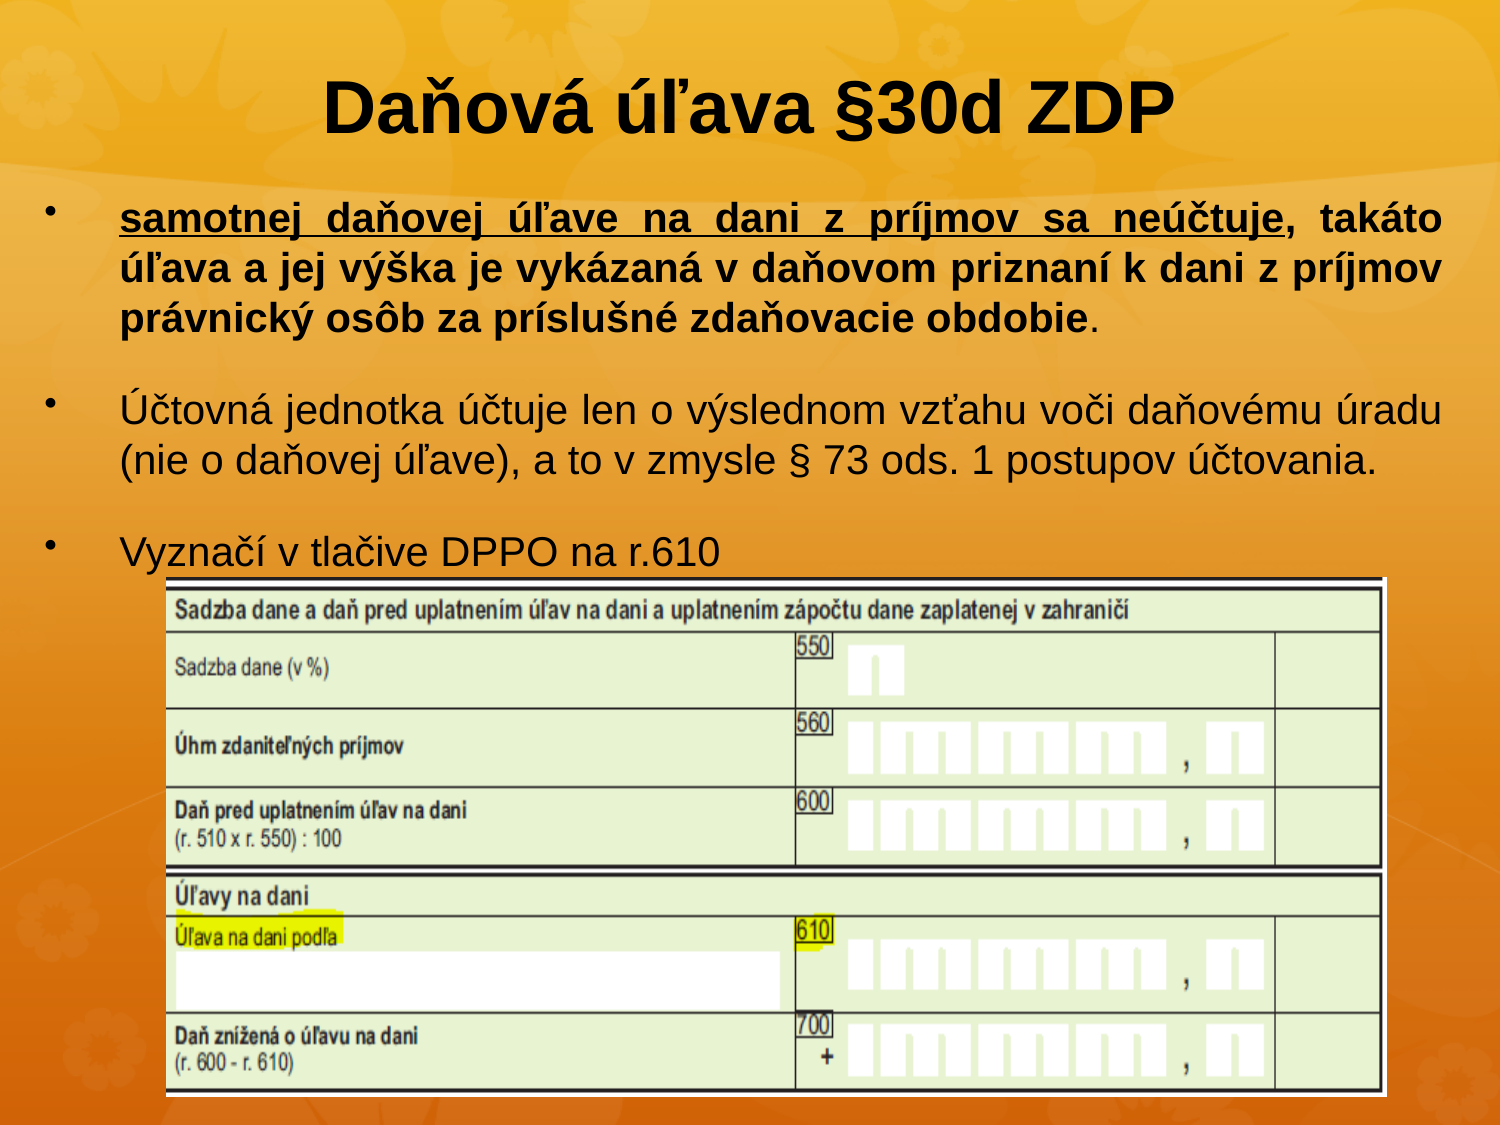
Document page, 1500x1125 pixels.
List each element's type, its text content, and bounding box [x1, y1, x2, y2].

list samotnej daňovej úľave na dani z príjmov sa neúčtuje, takáto úľava a jej výška je vykázaná v daňovom priznaní k dani z príjmov právnický osôb za príslušné zdaňovacie obdobie. Účtovná jednotka účtuje len o výslednom vzťahu voči daňovému úradu (nie o daňovej úľave), a to v zmysle § 73 ods. 1 postupov účtovania. Vyznačí v tlačive DPPO na r.610 [29, 183, 1459, 551]
title Daňová úľava §30d ZDP [127, 14, 1372, 183]
picture [0, 0, 1500, 1125]
